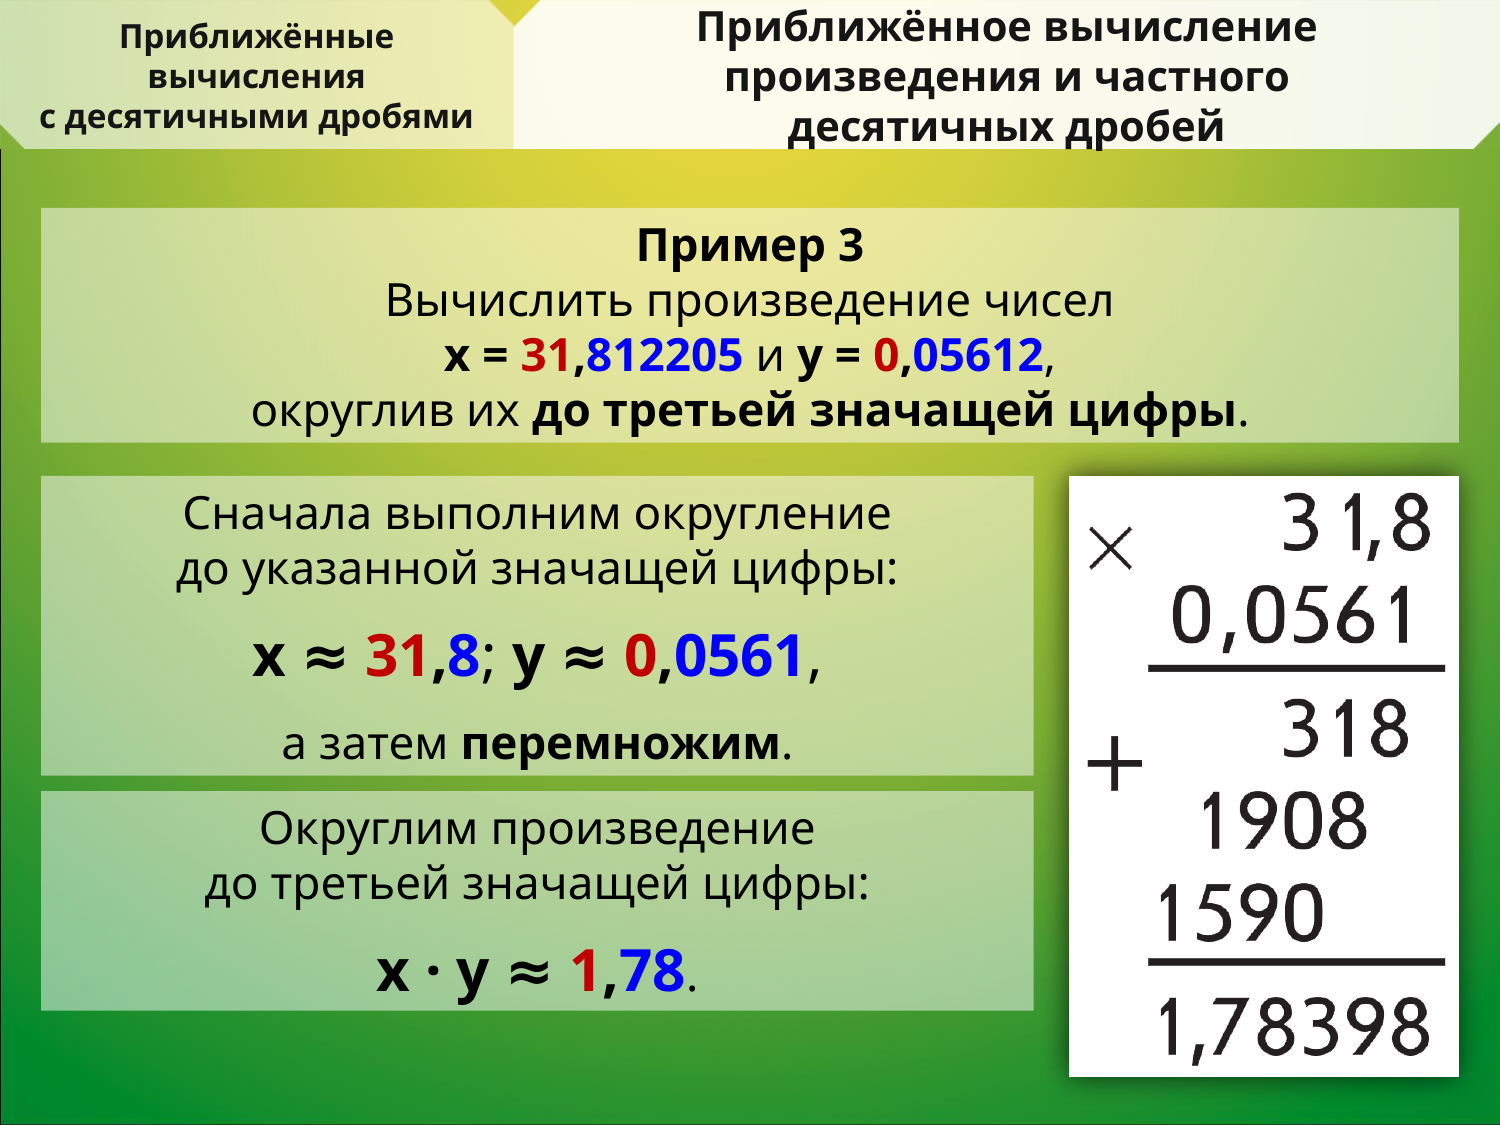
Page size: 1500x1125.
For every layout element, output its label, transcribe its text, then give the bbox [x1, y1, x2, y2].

text_box Округлим произведение до третьей значащей цифры: х · y ≈ 1,78. [41, 791, 1034, 1011]
text_box Пример 3 Вычислить произведение чисел х = 31,812205 и y = 0,05612, округлив их до третьей значащей цифры. [41, 207, 1459, 443]
picture [0, 0, 1500, 1125]
text_box Сначала выполним округление до указанной значащей цифры: х ≈ 31,8; y ≈ 0,0561, а затем перемножим. [41, 475, 1034, 776]
